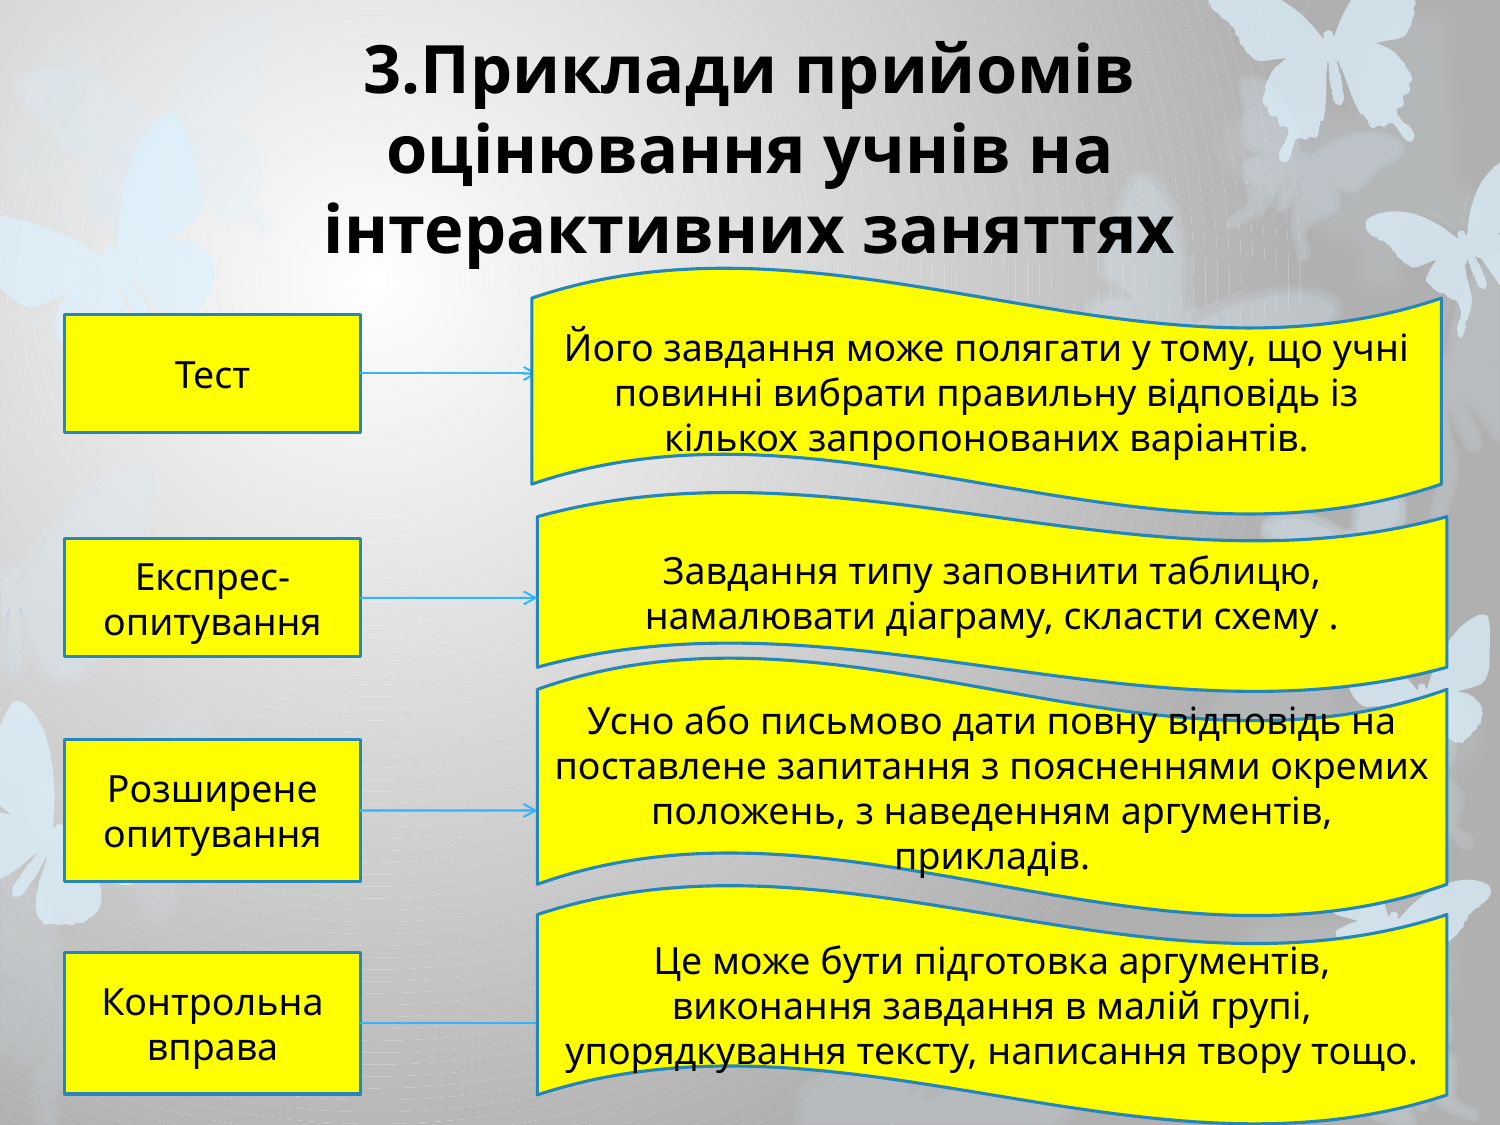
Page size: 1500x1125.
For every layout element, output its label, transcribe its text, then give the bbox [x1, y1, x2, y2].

text_box Розширене опитування [63, 738, 362, 883]
text_box Завдання типу заповнити таблицю, намалювати діаграму, скласти схему . [535, 490, 1449, 693]
text_box Експрес-опитування [63, 537, 362, 658]
text_box Його завдання може полягати у тому, що учні повинні вибрати правильну відповідь із кількох запропонованих варіантів. [530, 266, 1443, 516]
text_box Це може бути підготовка аргументів, виконання завдання в малій групі, упорядкування тексту, написання твору тощо. [535, 884, 1449, 1125]
text_box Усно або письмово дати повну відповідь на поставлене запитання з поясненнями окремих положень, з наведенням аргументів, прикладів. [535, 656, 1449, 918]
text_box Тест [63, 313, 362, 434]
title 3.Приклади прийомів оцінювання учнів на інтерактивних заняттях [165, 110, 1335, 263]
text_box Контрольна вправа [63, 951, 362, 1096]
